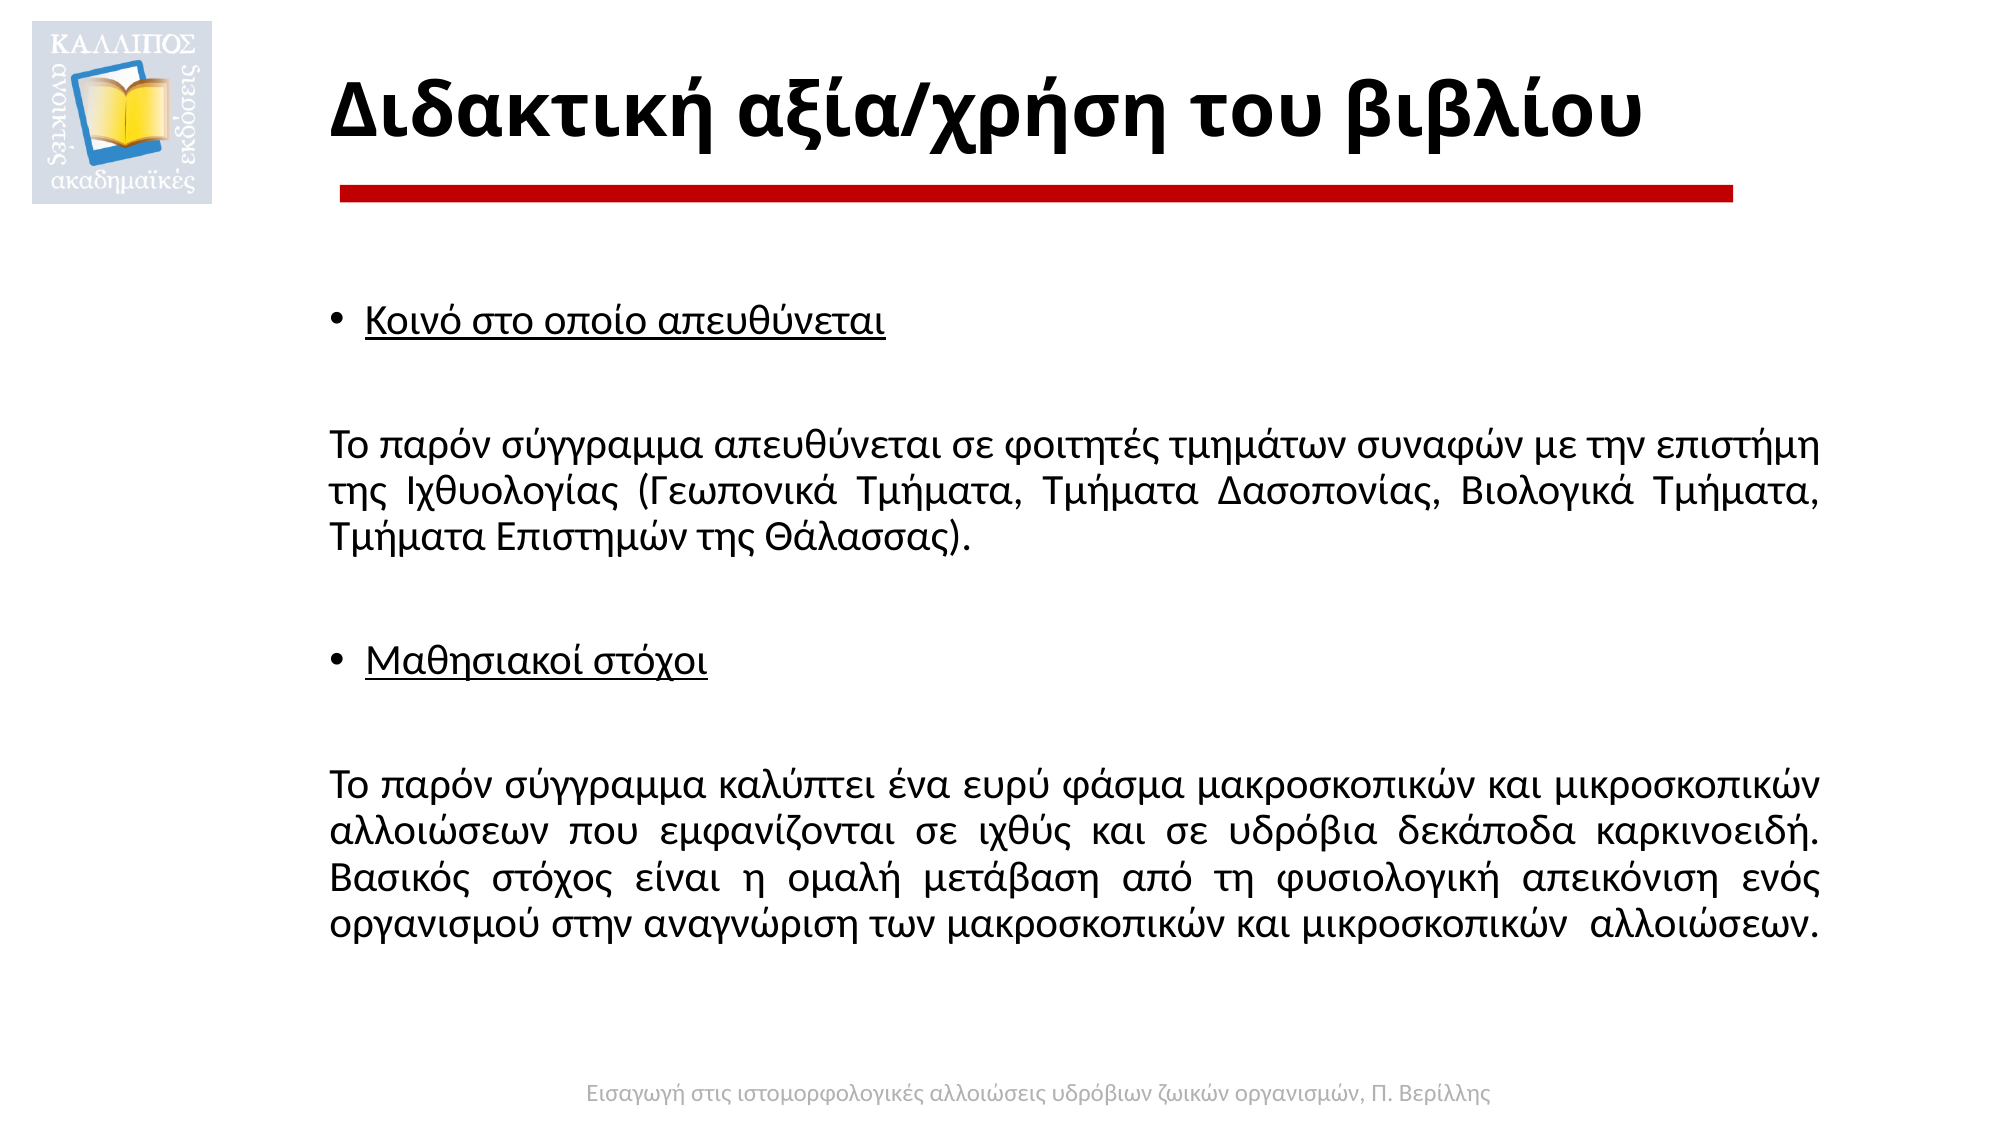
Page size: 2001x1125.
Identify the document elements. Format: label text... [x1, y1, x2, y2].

title Διδακτική αξία/χρήση του βιβλίου [314, 17, 2000, 206]
picture [32, 21, 212, 204]
list Κοινό στο οποίο απευθύνεται Το παρόν σύγγραμμα απευθύνεται σε φοιτητές τμημάτων συναφών με την επιστήμη της Ιχθυολογίας (Γεωπονικά Τμήματα, Τμήματα Δασοπονίας, Βιολογικά Τμήματα, Τμήματα Επιστημών της Θάλασσας). Μαθησιακοί στόχοι Το παρόν σύγγραμμα καλύπτει ένα ευρύ φάσμα μακροσκοπικών και μικροσκοπικών αλλοιώσεων που εμφανίζονται σε ιχθύς και σε υδρόβια δεκάποδα καρκινοειδή. Βασικός στόχος είναι η ομαλή μετάβαση από τη φυσιολογική απεικόνιση ενός οργανισμού στην αναγνώριση των μακροσκοπικών και μικροσκοπικών αλλοιώσεων. [314, 289, 1837, 976]
footer Εισαγωγή στις ιστομορφολογικές αλλοιώσεις υδρόβιων ζωικών οργανισμών, Π. Βερίλλης [559, 1062, 1519, 1122]
